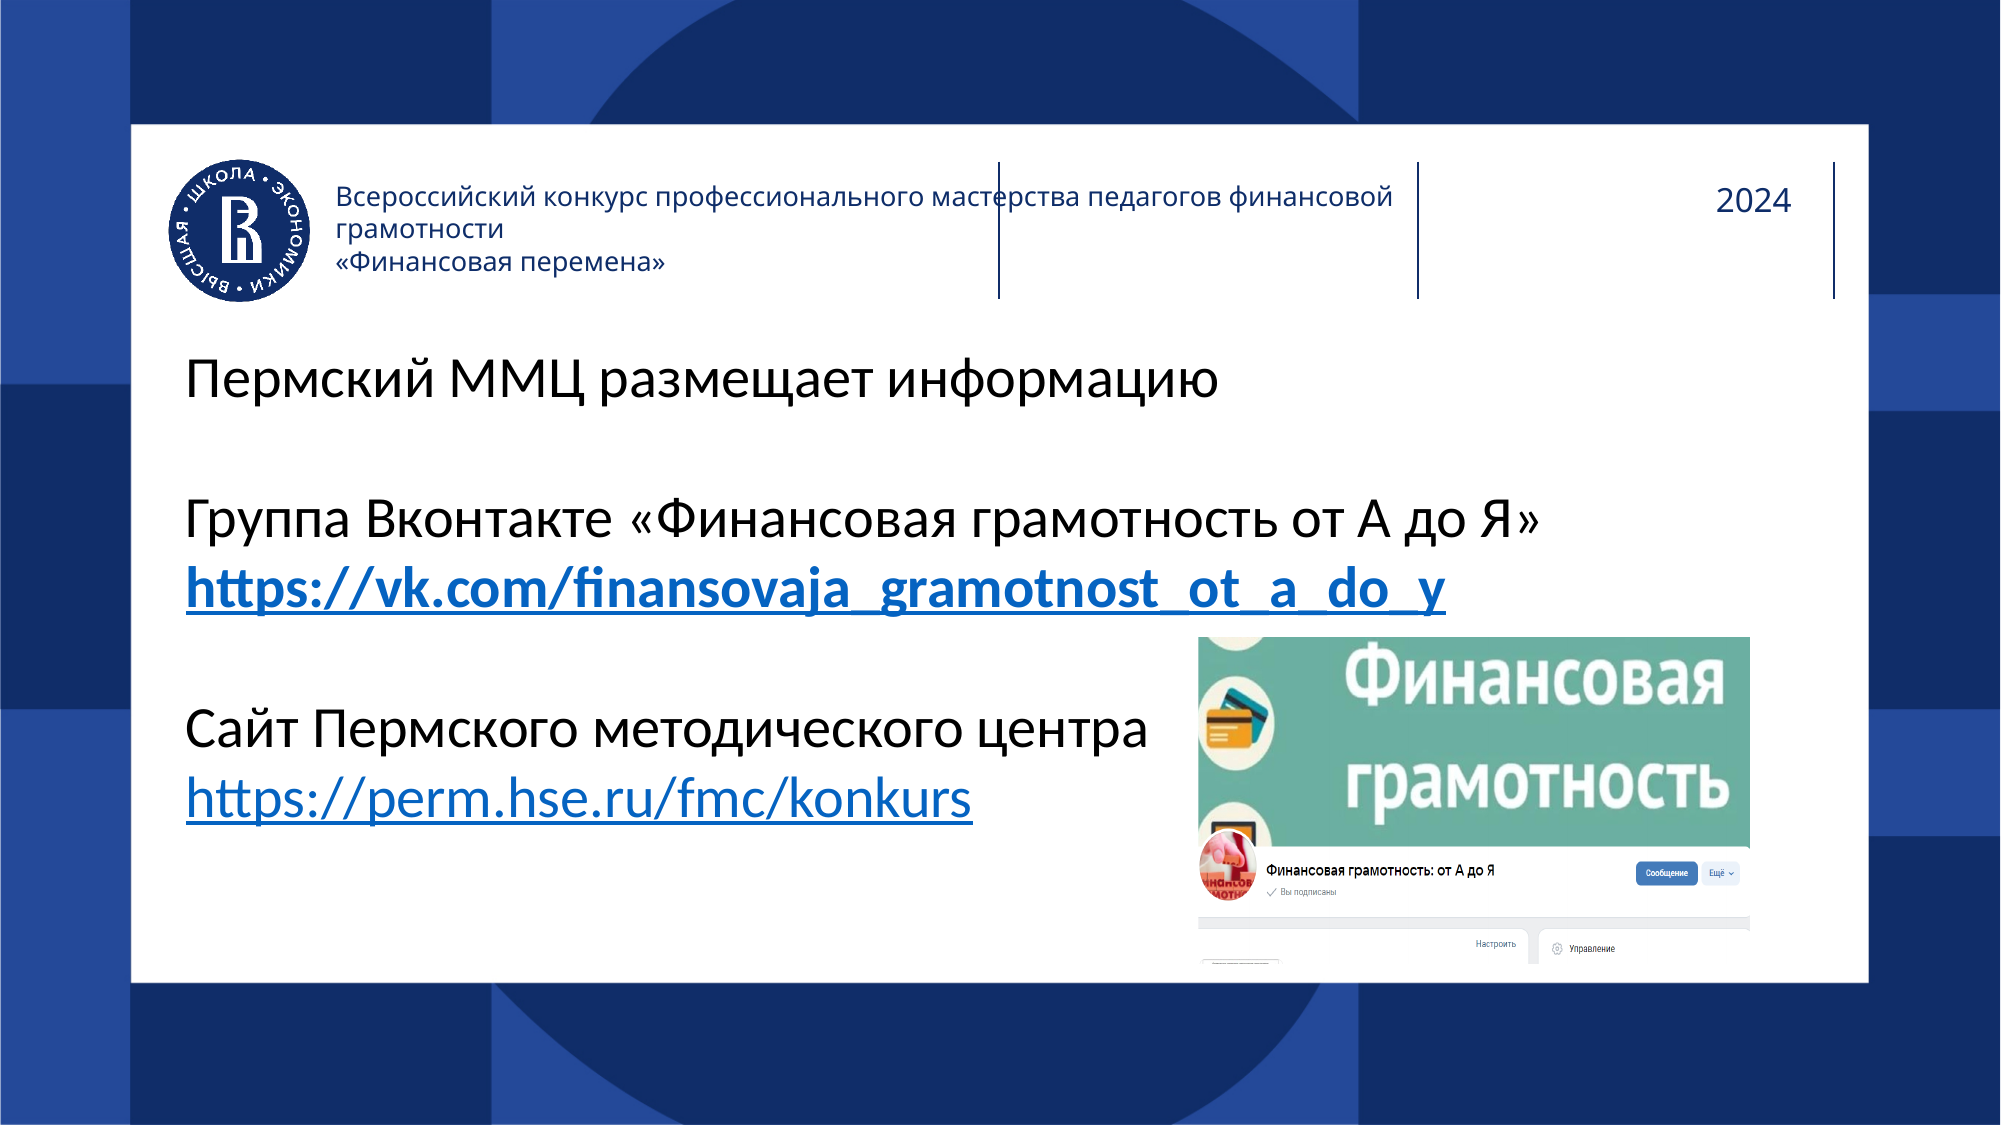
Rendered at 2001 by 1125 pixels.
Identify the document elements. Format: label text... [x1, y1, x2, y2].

title Всероссийский конкурс профессионального мастерства педагогов финансовой грамотности «Финансовая перемена» [335, 179, 1505, 331]
list 2024 [1715, 179, 1828, 256]
picture [0, 0, 2001, 1125]
text_box Пермский ММЦ размещает информацию Группа Вконтакте «Финансовая грамотность от А до Я» https://vk.com/finansovaja_gramotnost_ot_a_do_y Сайт Пермского методического центра https://perm.hse.ru/fmc/konkurs [171, 331, 1750, 907]
